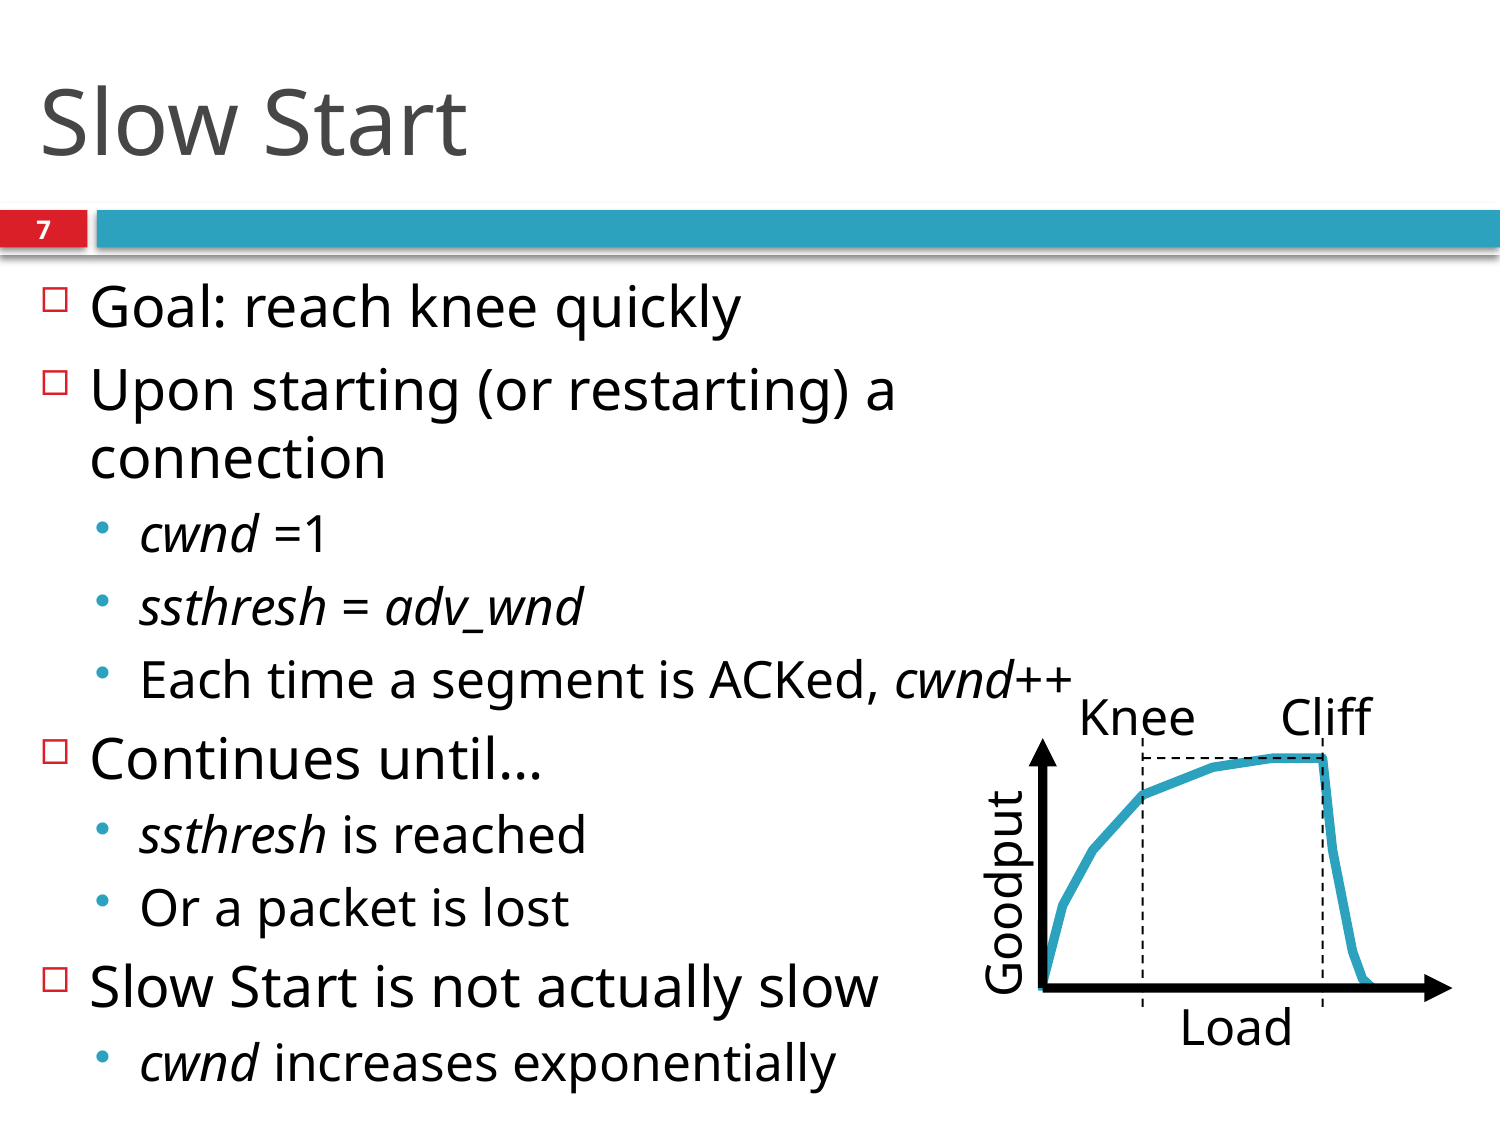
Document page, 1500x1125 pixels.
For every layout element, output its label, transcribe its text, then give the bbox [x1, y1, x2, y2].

slide_number 7 [0, 206, 88, 257]
title Slow Start [24, 37, 1475, 200]
list Goal: reach knee quickly Upon starting (or restarting) a connection cwnd =1 ssthresh = adv_wnd Each time a segment is ACKed, cwnd++ Continues until… ssthresh is reached Or a packet is lost Slow Start is not actually slow cwnd increases exponentially [24, 262, 1155, 1100]
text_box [964, 677, 1453, 1049]
